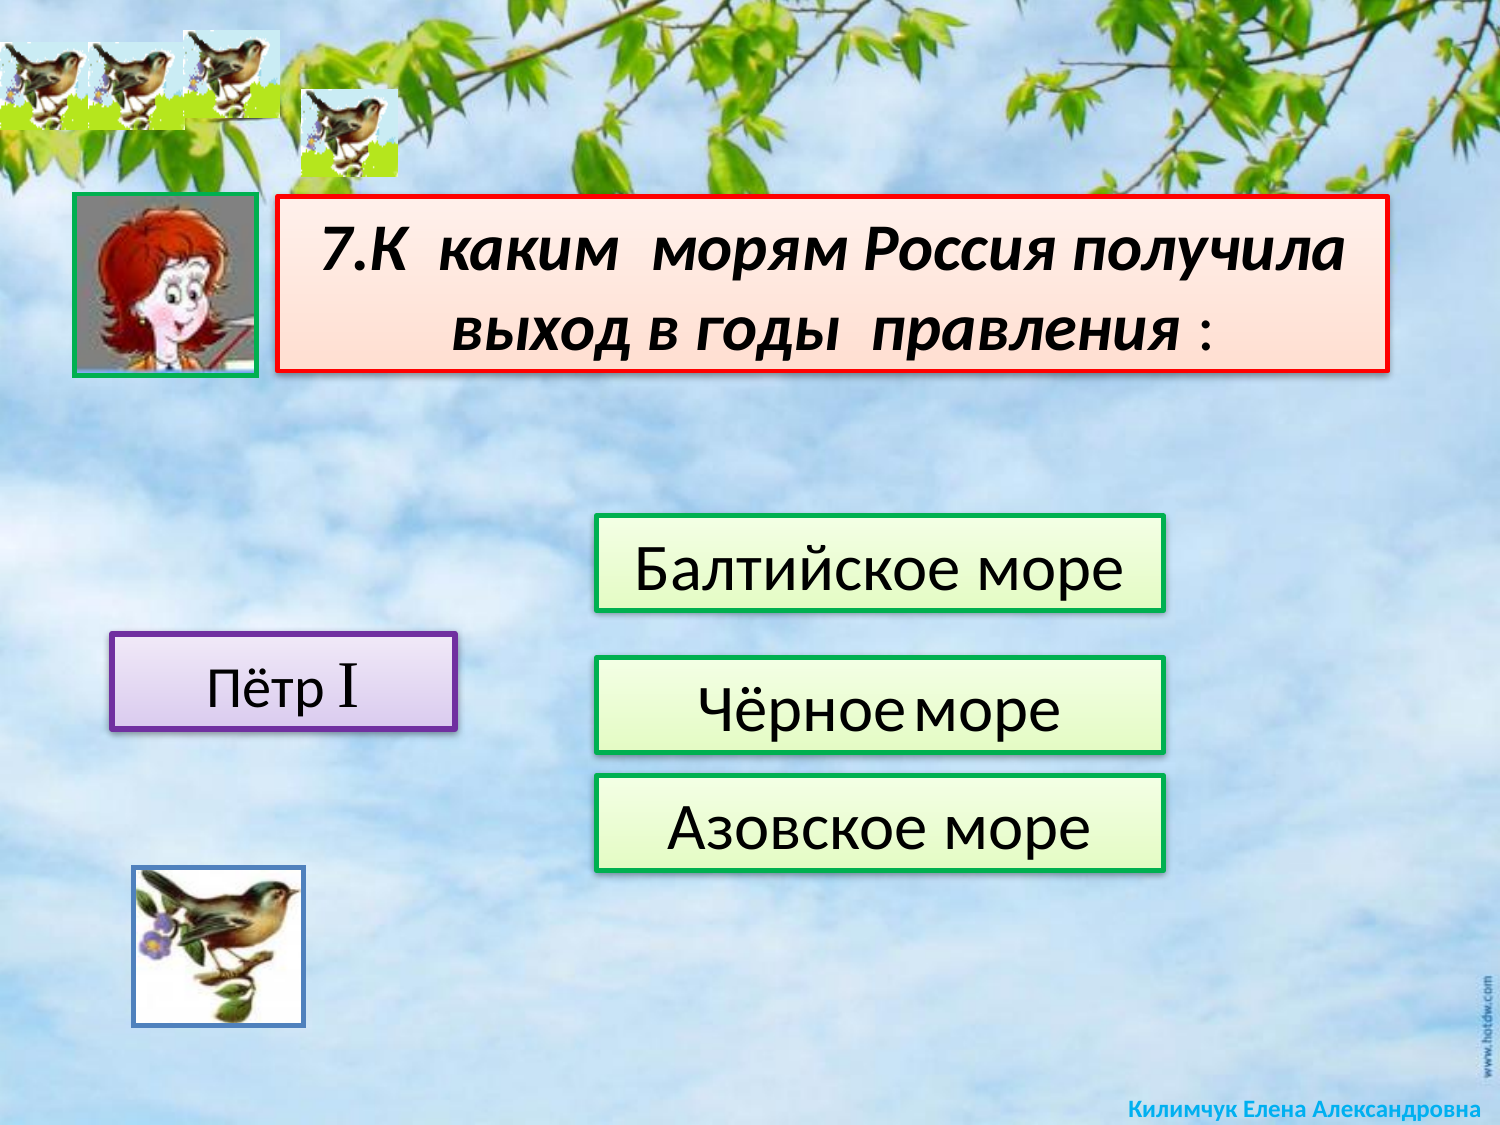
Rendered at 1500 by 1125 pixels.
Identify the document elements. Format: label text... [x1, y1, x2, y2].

text_box Пётр I [111, 633, 455, 729]
text_box Чёрное море [596, 657, 1164, 753]
text_box Балтийское море [596, 515, 1164, 611]
picture [0, 0, 1500, 1125]
text_box Азовское море [596, 775, 1164, 871]
text_box Килимчук Елена Александровна [1108, 1087, 1500, 1125]
text_box 7.К каким морям Россия получила выход в годы правления : [277, 195, 1389, 372]
